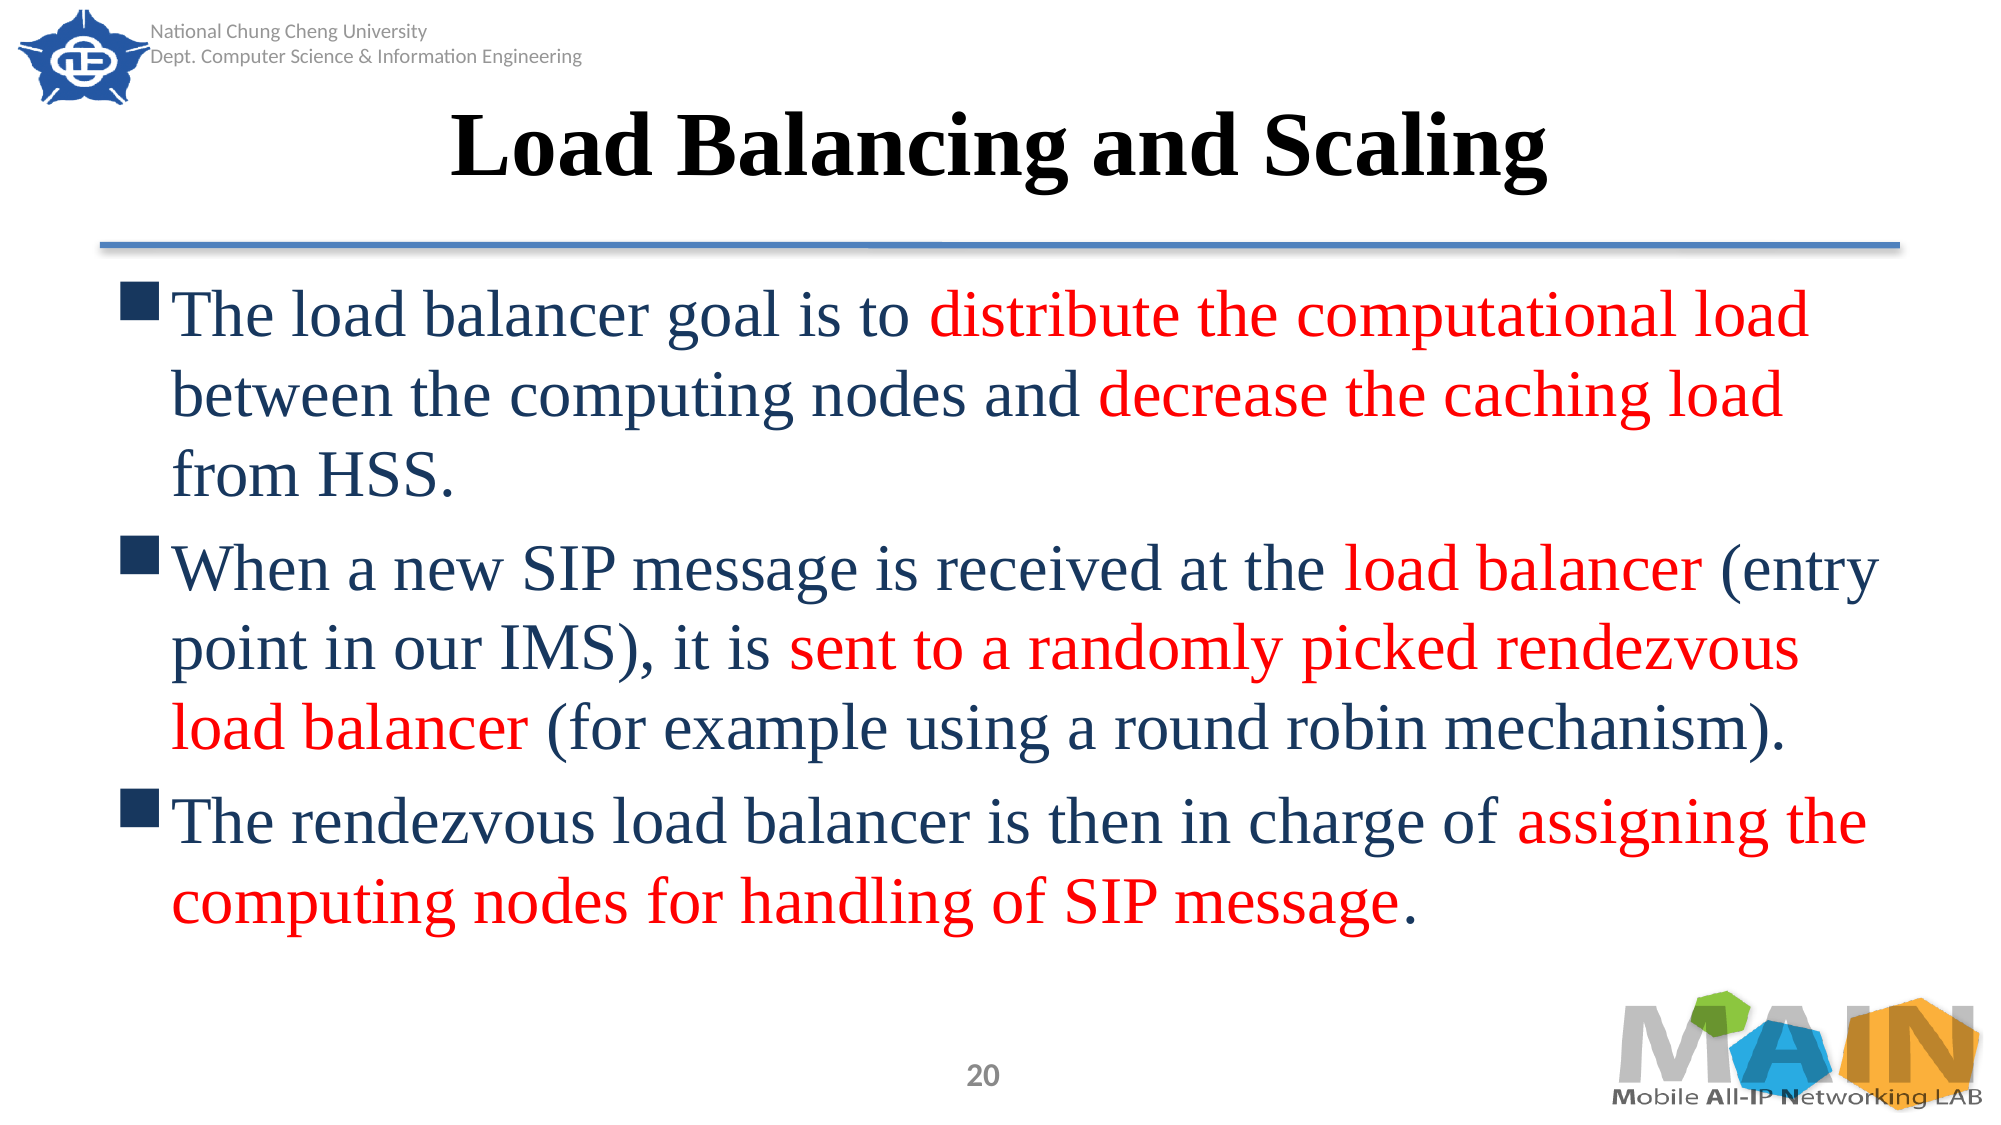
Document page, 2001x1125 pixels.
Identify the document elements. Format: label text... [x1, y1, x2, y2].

list The load balancer goal is to distribute the computational load between the computing nodes and decrease the caching load from HSS. When a new SIP message is received at the load balancer (entry point in our IMS), it is sent to a randomly picked rendezvous load balancer (for example using a round robin mechanism). The rendezvous load balancer is then in charge of assigning the computing nodes for handling of SIP message. [99, 262, 1901, 1006]
picture [1400, 987, 1984, 1113]
slide_number 20 [750, 1042, 1217, 1103]
picture [0, 0, 168, 113]
title Load Balancing and Scaling [99, 44, 1901, 233]
